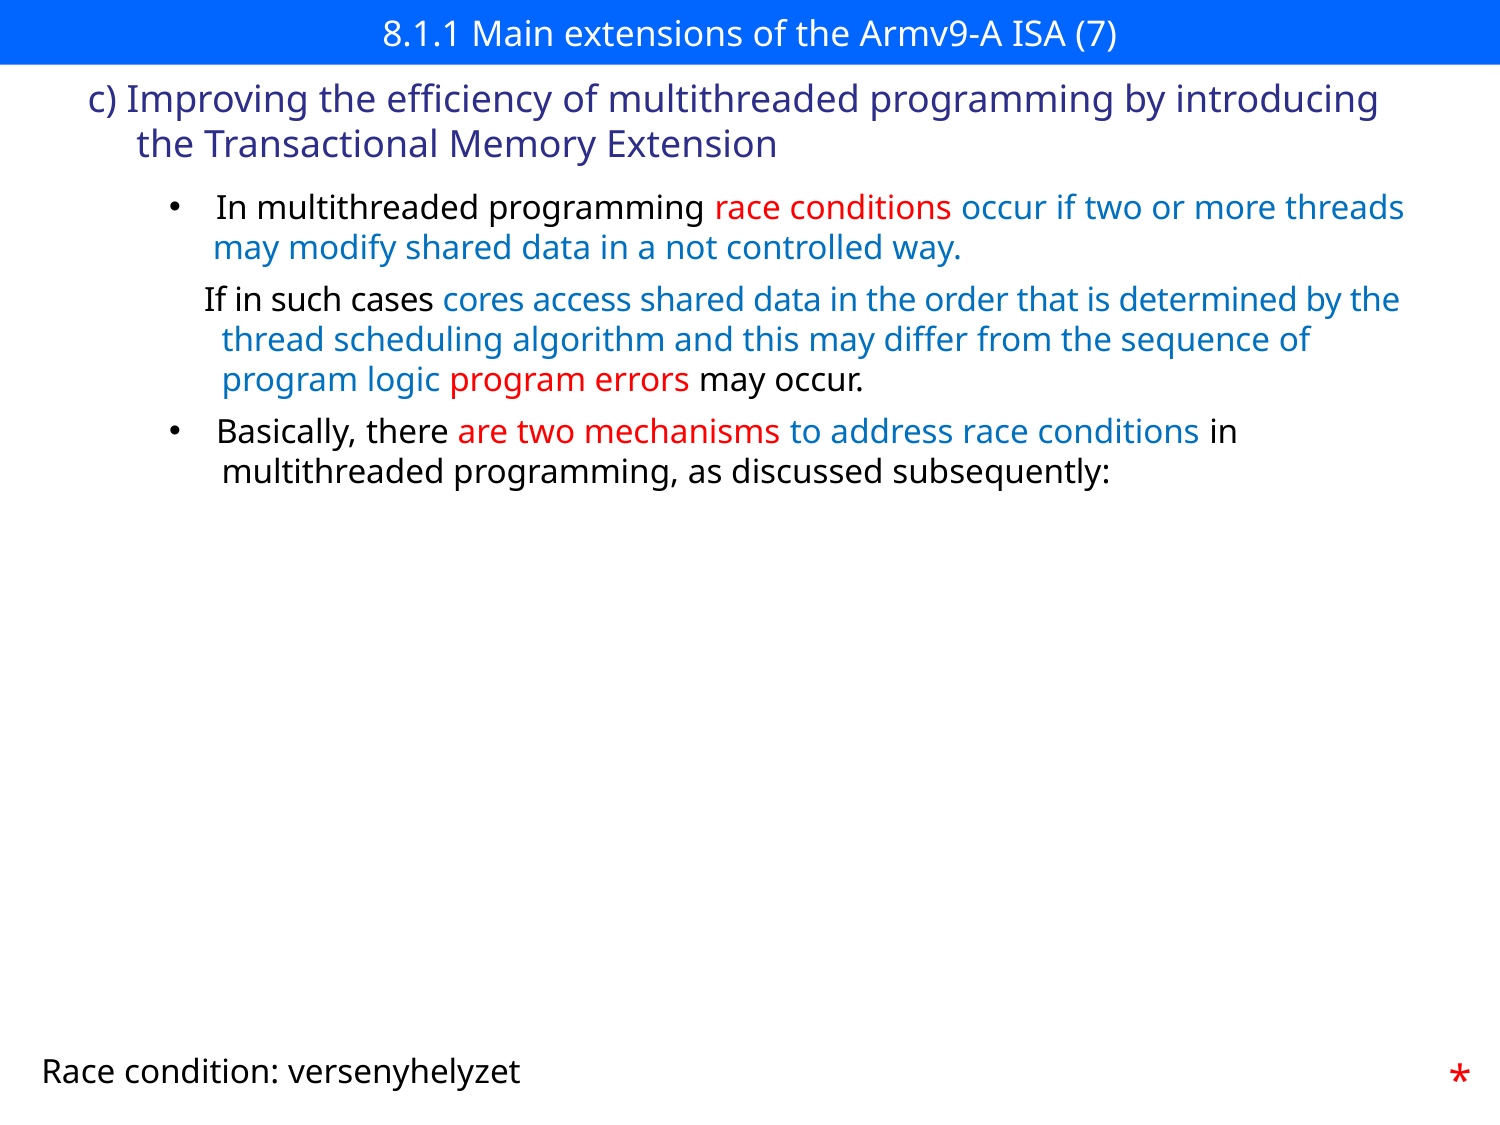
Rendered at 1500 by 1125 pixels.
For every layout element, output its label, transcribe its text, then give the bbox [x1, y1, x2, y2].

text_box * [1433, 1045, 1487, 1111]
title 8.1.1 Main extensions of the Armv9-A ISA (7) [0, 0, 1500, 65]
text_box In multithreaded programming race conditions occur if two or more threads may modify shared data in a not controlled way. If in such cases cores access shared data in the order that is determined by the thread scheduling algorithm and this may differ from the sequence of program logic program errors may occur. Basically, there are two mechanisms to address race conditions in multithreaded programming, as discussed subsequently: [154, 178, 1429, 498]
text_box Race condition: versenyhelyzet [26, 1042, 1171, 1098]
text_box c) Improving the efficiency of multithreaded programming by introducing the Transactional Memory Extension [72, 67, 1396, 173]
